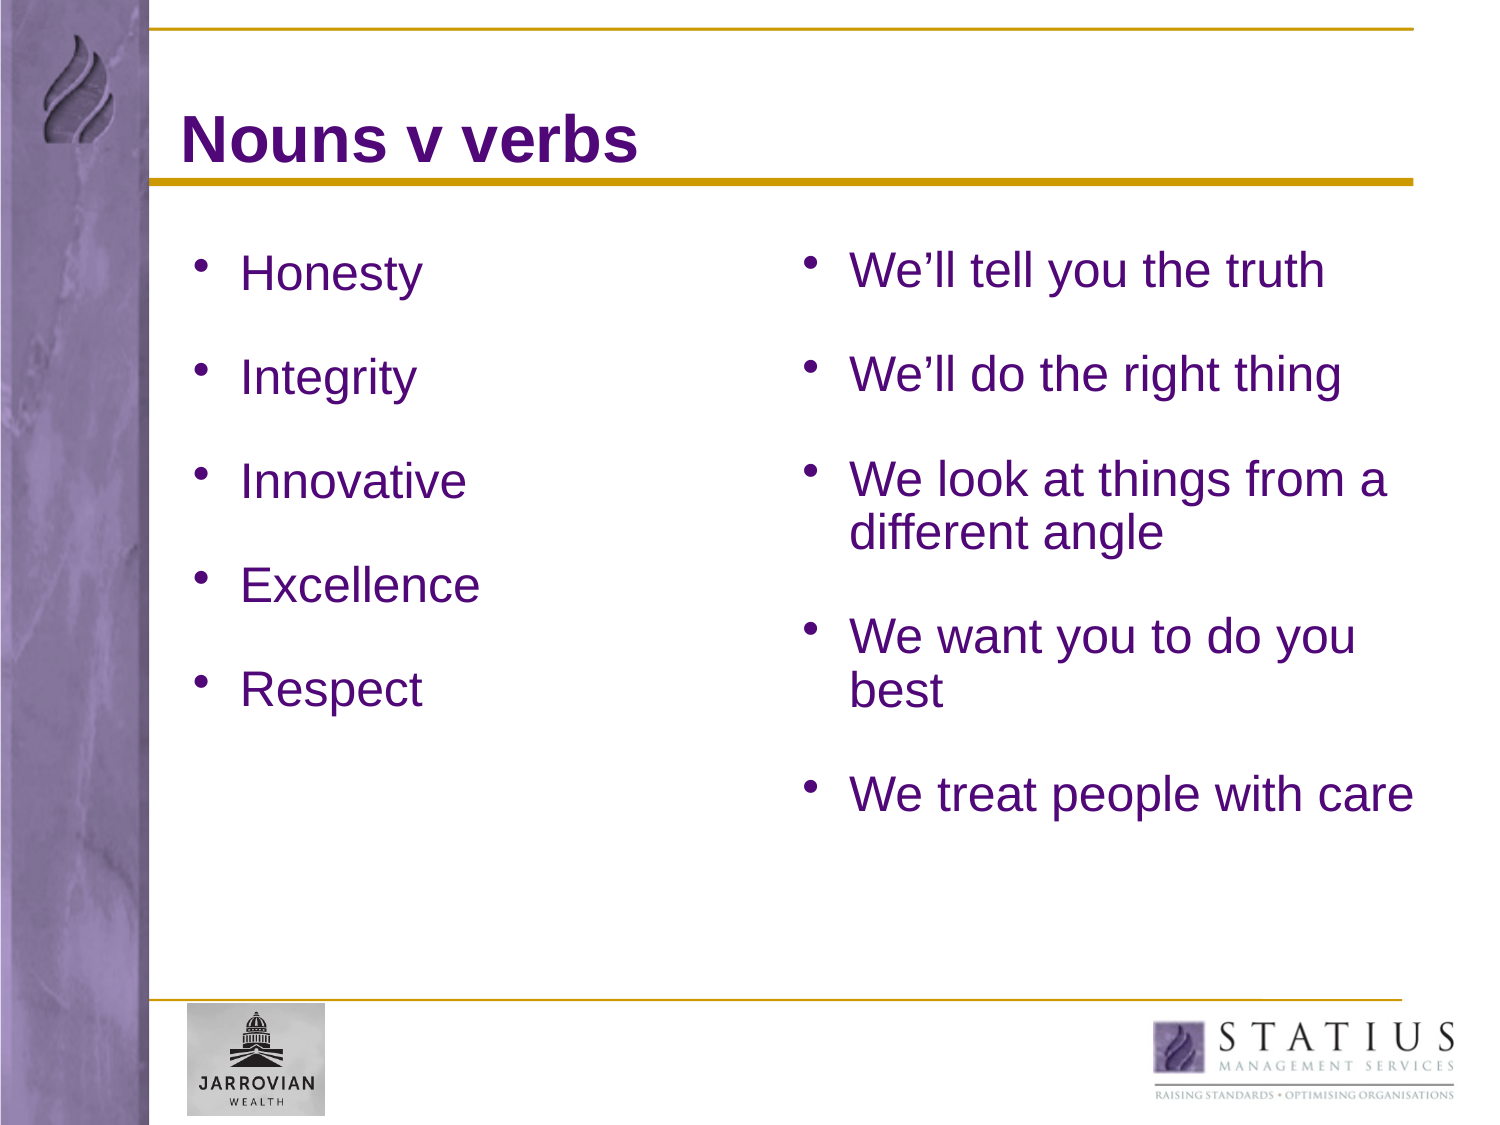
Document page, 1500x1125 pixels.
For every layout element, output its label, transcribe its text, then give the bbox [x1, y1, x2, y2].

picture [1137, 1006, 1471, 1115]
picture [187, 1003, 325, 1116]
title Nouns v verbs [170, 115, 1500, 182]
list We’ll tell you the truth We’ll do the right thing We look at things from a different angle We want you to do you best We treat people with care [787, 237, 1451, 992]
list Honesty Integrity Innovative …………… Excellence ………….. Respect [178, 240, 754, 770]
